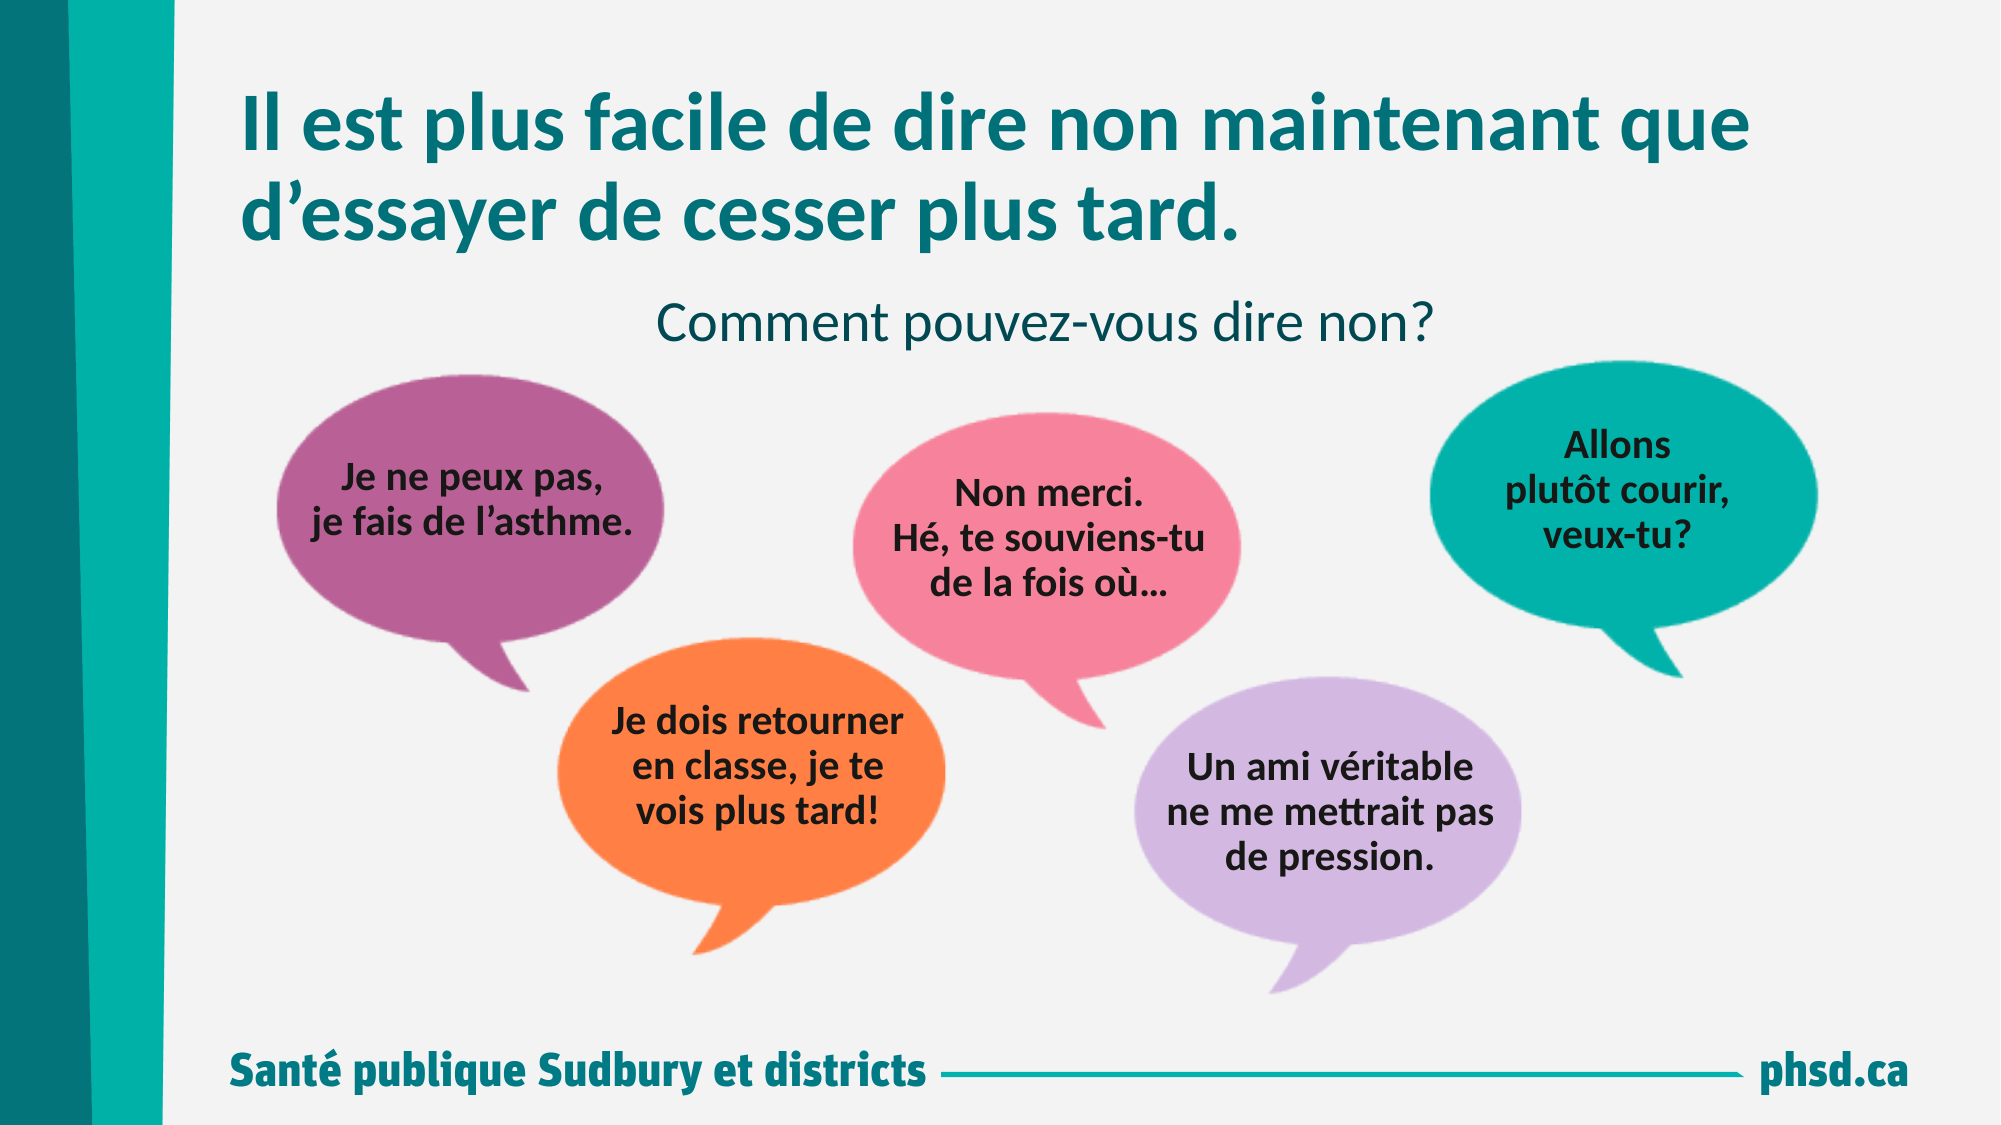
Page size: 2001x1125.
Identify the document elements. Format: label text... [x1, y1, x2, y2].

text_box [1097, 648, 1567, 1024]
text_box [233, 346, 702, 722]
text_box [521, 609, 991, 985]
title Il est plus facile de dire non maintenant que d’essayer de cesser plus tard. [225, 59, 1863, 278]
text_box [809, 384, 1279, 760]
picture [0, 0, 2000, 1125]
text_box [1386, 332, 1856, 708]
text_box Comment pouvez-vous dire non? [546, 278, 1547, 361]
